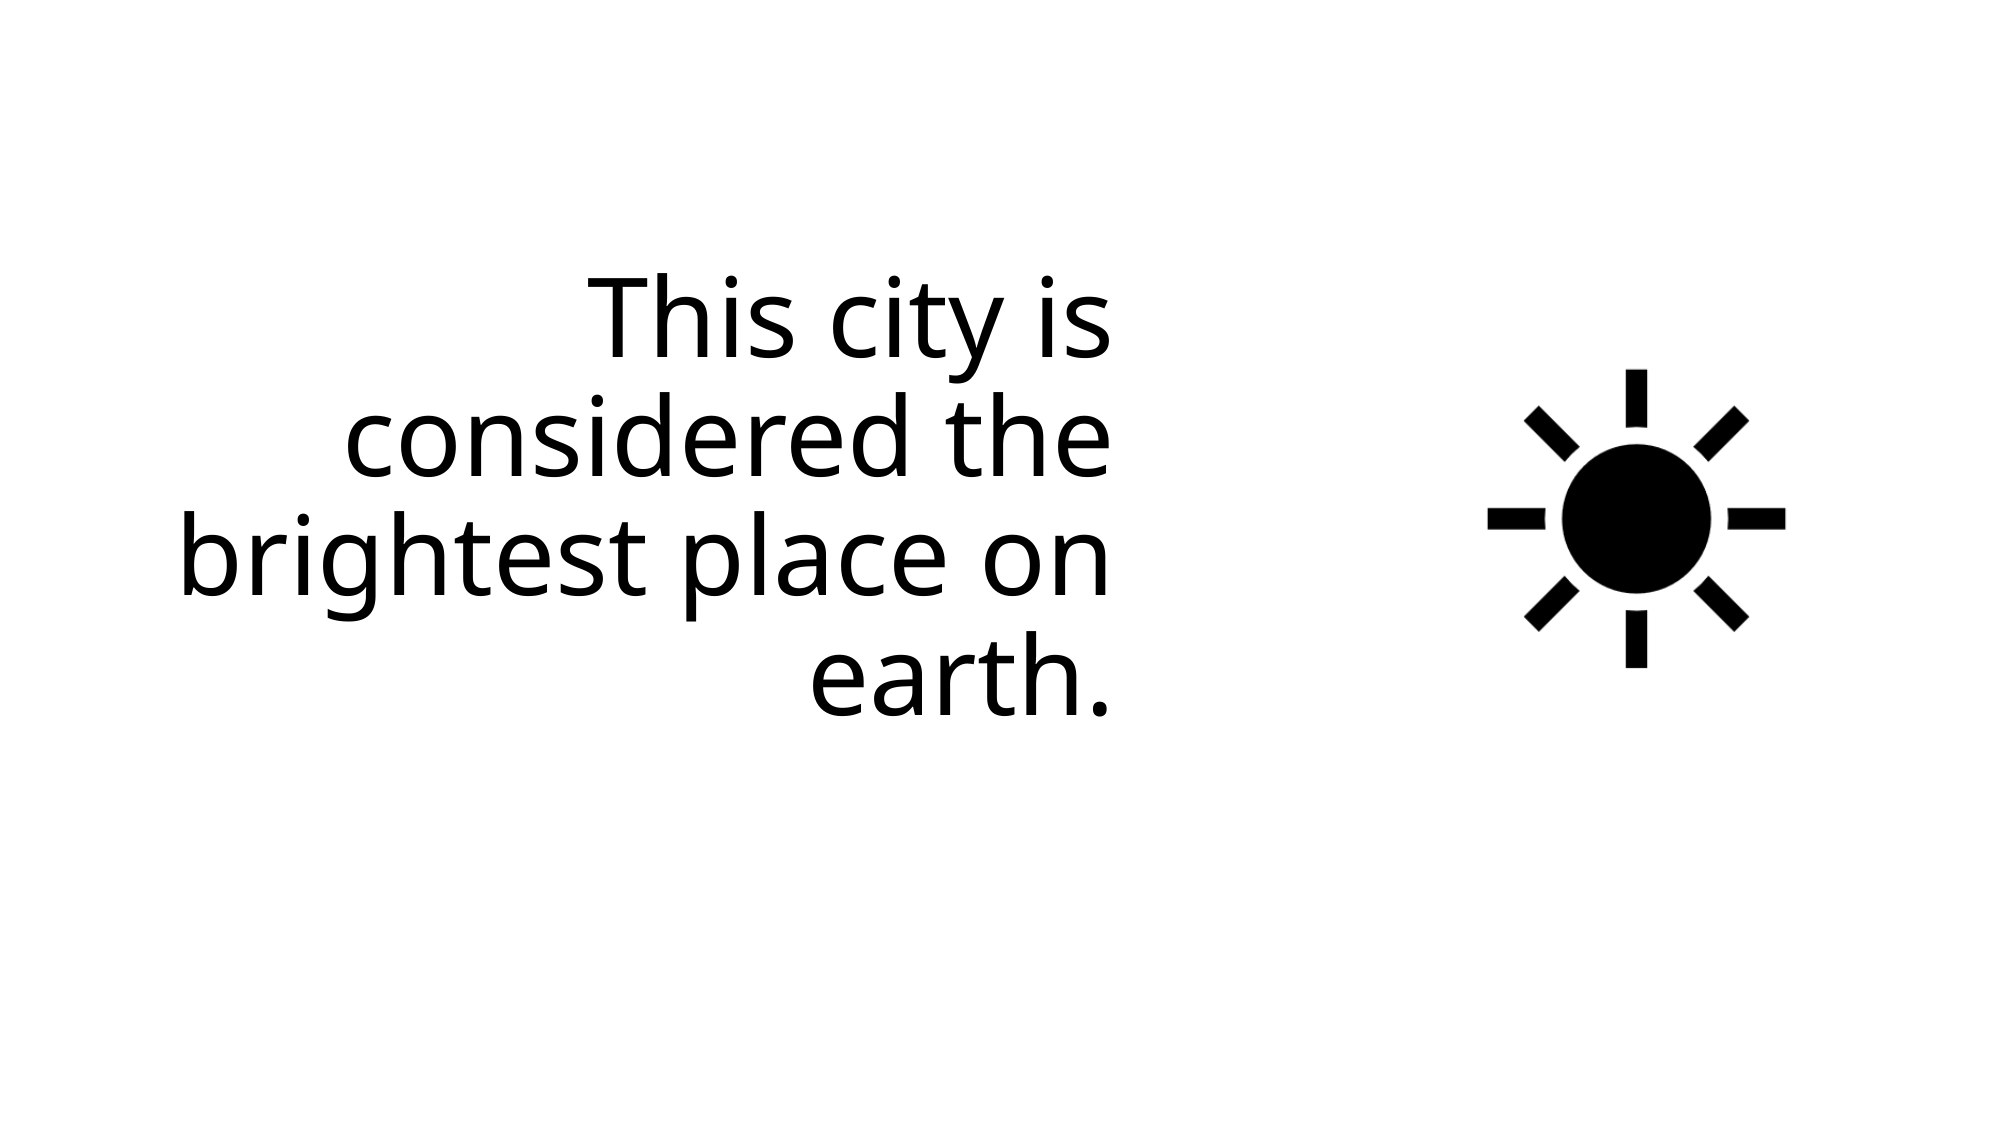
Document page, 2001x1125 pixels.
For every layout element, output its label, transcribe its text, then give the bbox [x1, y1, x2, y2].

title This city is considered the brightest place on earth. [158, 226, 1131, 747]
picture [1430, 313, 1842, 725]
